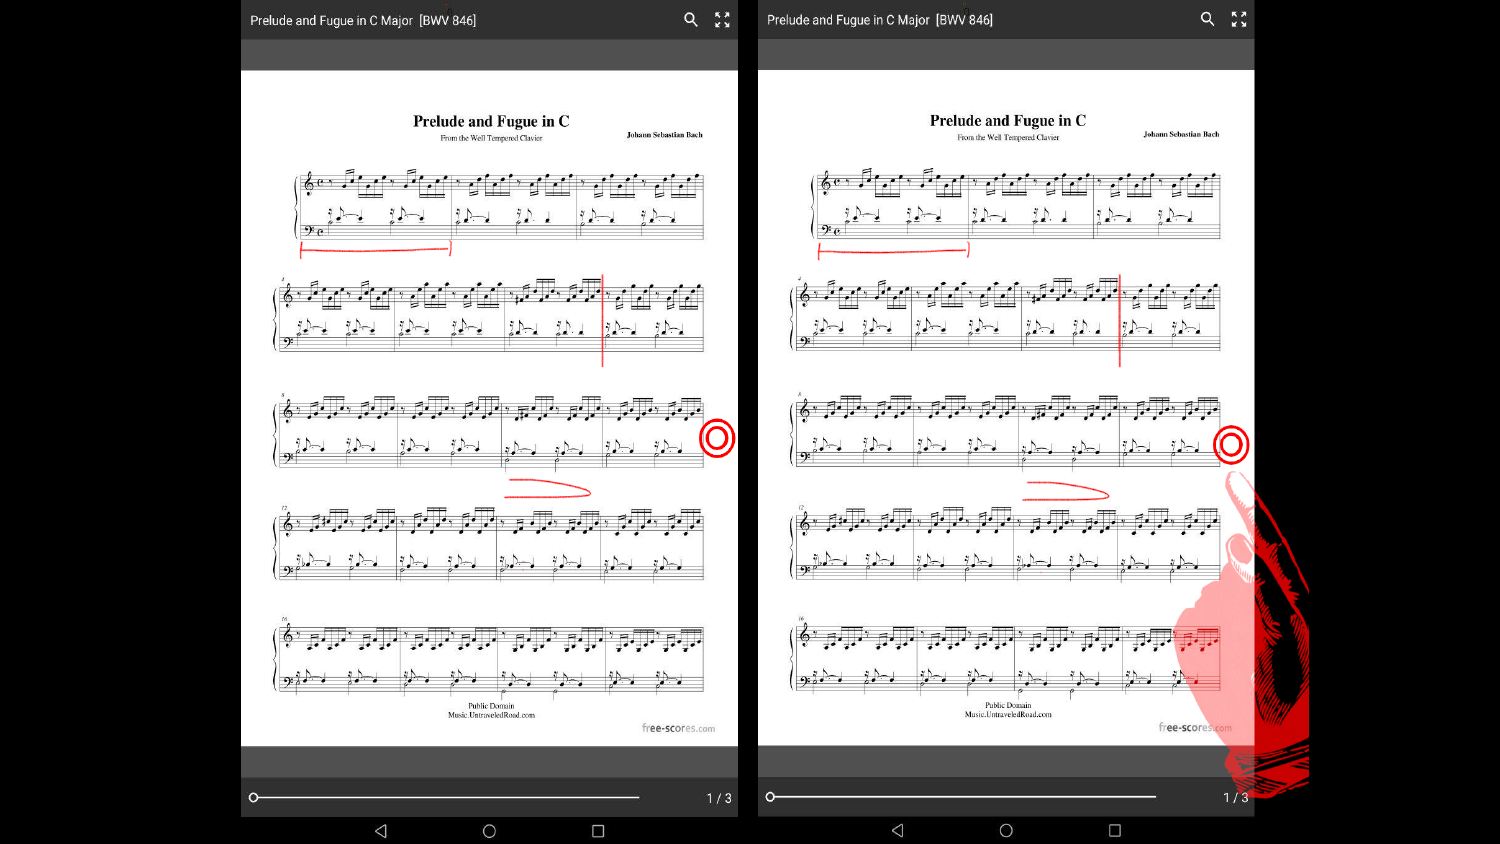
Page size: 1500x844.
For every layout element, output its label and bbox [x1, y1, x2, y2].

picture [191, 0, 1309, 844]
